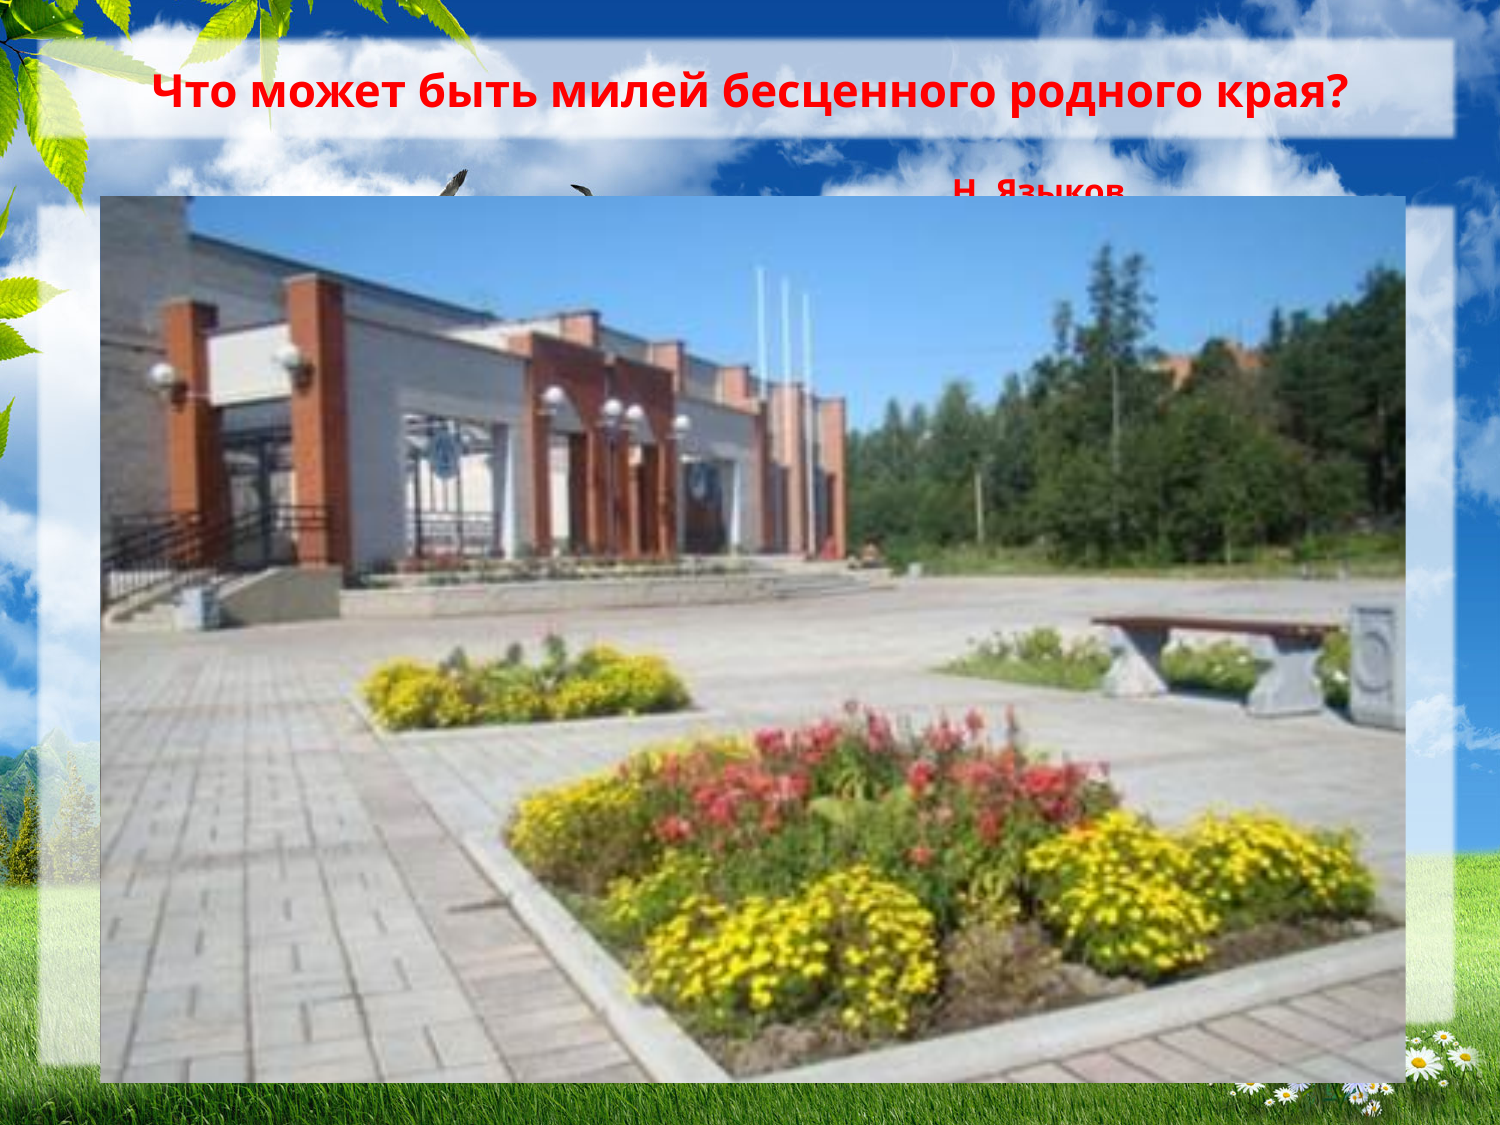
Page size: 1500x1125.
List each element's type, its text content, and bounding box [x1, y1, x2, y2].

picture [0, 0, 1500, 1125]
list Что может быть милей бесценного родного края? Н. Языков [53, 54, 1447, 220]
